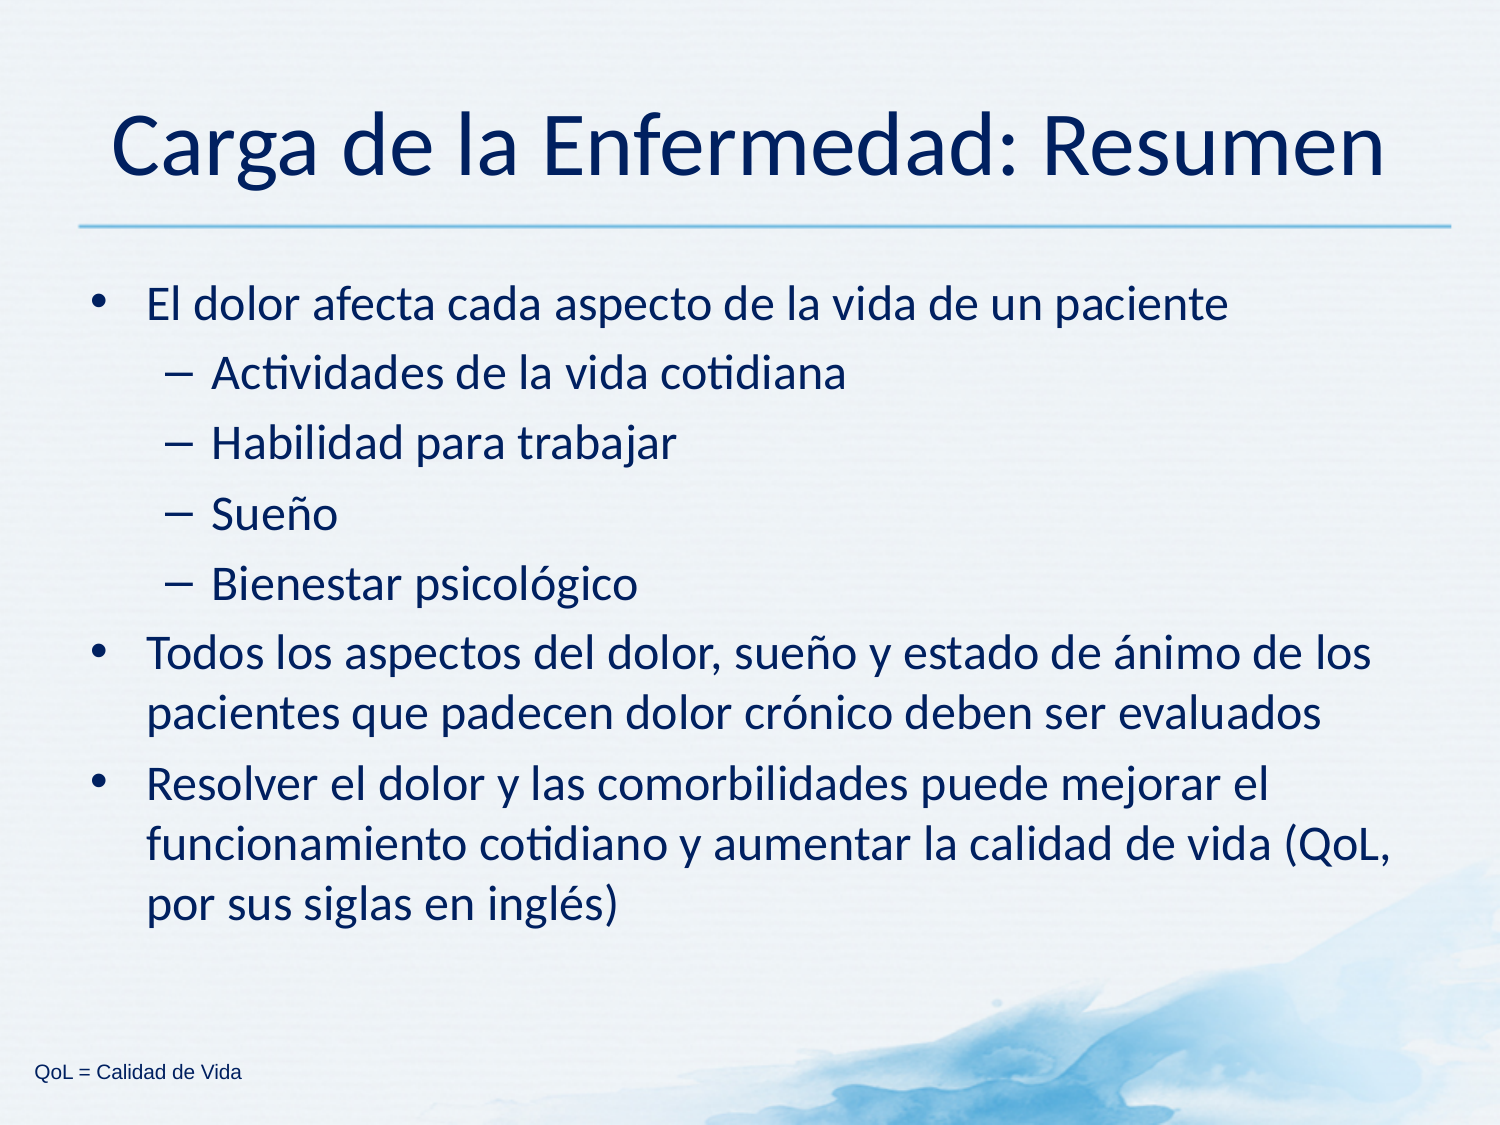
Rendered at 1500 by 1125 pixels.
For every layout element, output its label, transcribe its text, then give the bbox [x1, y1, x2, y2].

list El dolor afecta cada aspecto de la vida de un paciente Actividades de la vida cotidiana Habilidad para trabajar Sueño Bienestar psicológico Todos los aspectos del dolor, sueño y estado de ánimo de los pacientes que padecen dolor crónico deben ser evaluados Resolver el dolor y las comorbilidades puede mejorar el funcionamiento cotidiano y aumentar la calidad de vida (QoL, por sus siglas en inglés) [75, 262, 1425, 1005]
text_box QoL = Calidad de Vida [19, 1051, 257, 1092]
title Carga de la Enfermedad: Resumen [75, 45, 1425, 233]
picture [0, 0, 1500, 1125]
